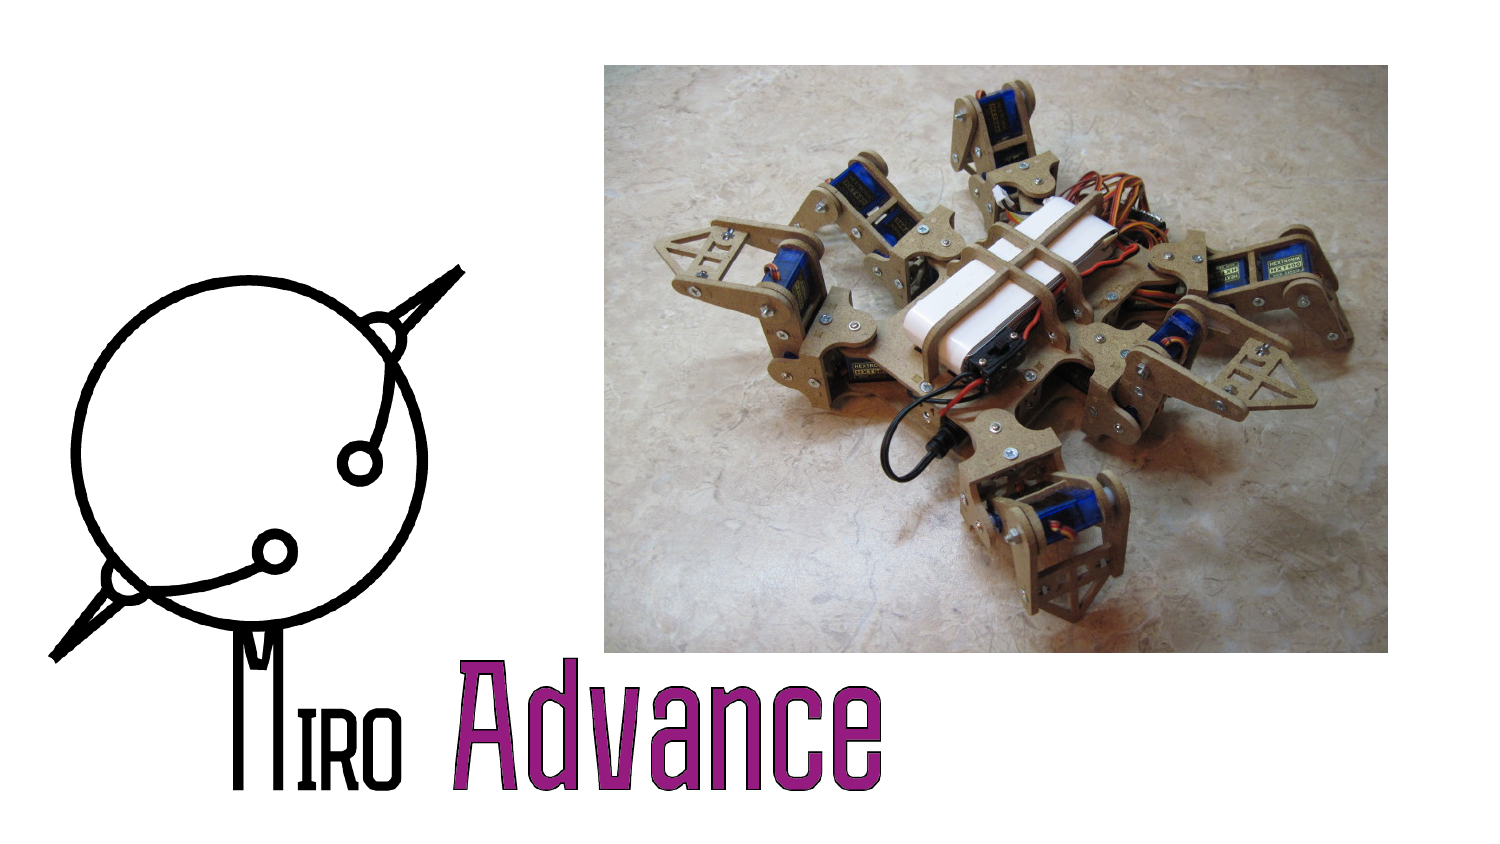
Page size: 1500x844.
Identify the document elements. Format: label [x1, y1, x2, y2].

picture [48, 65, 1389, 823]
